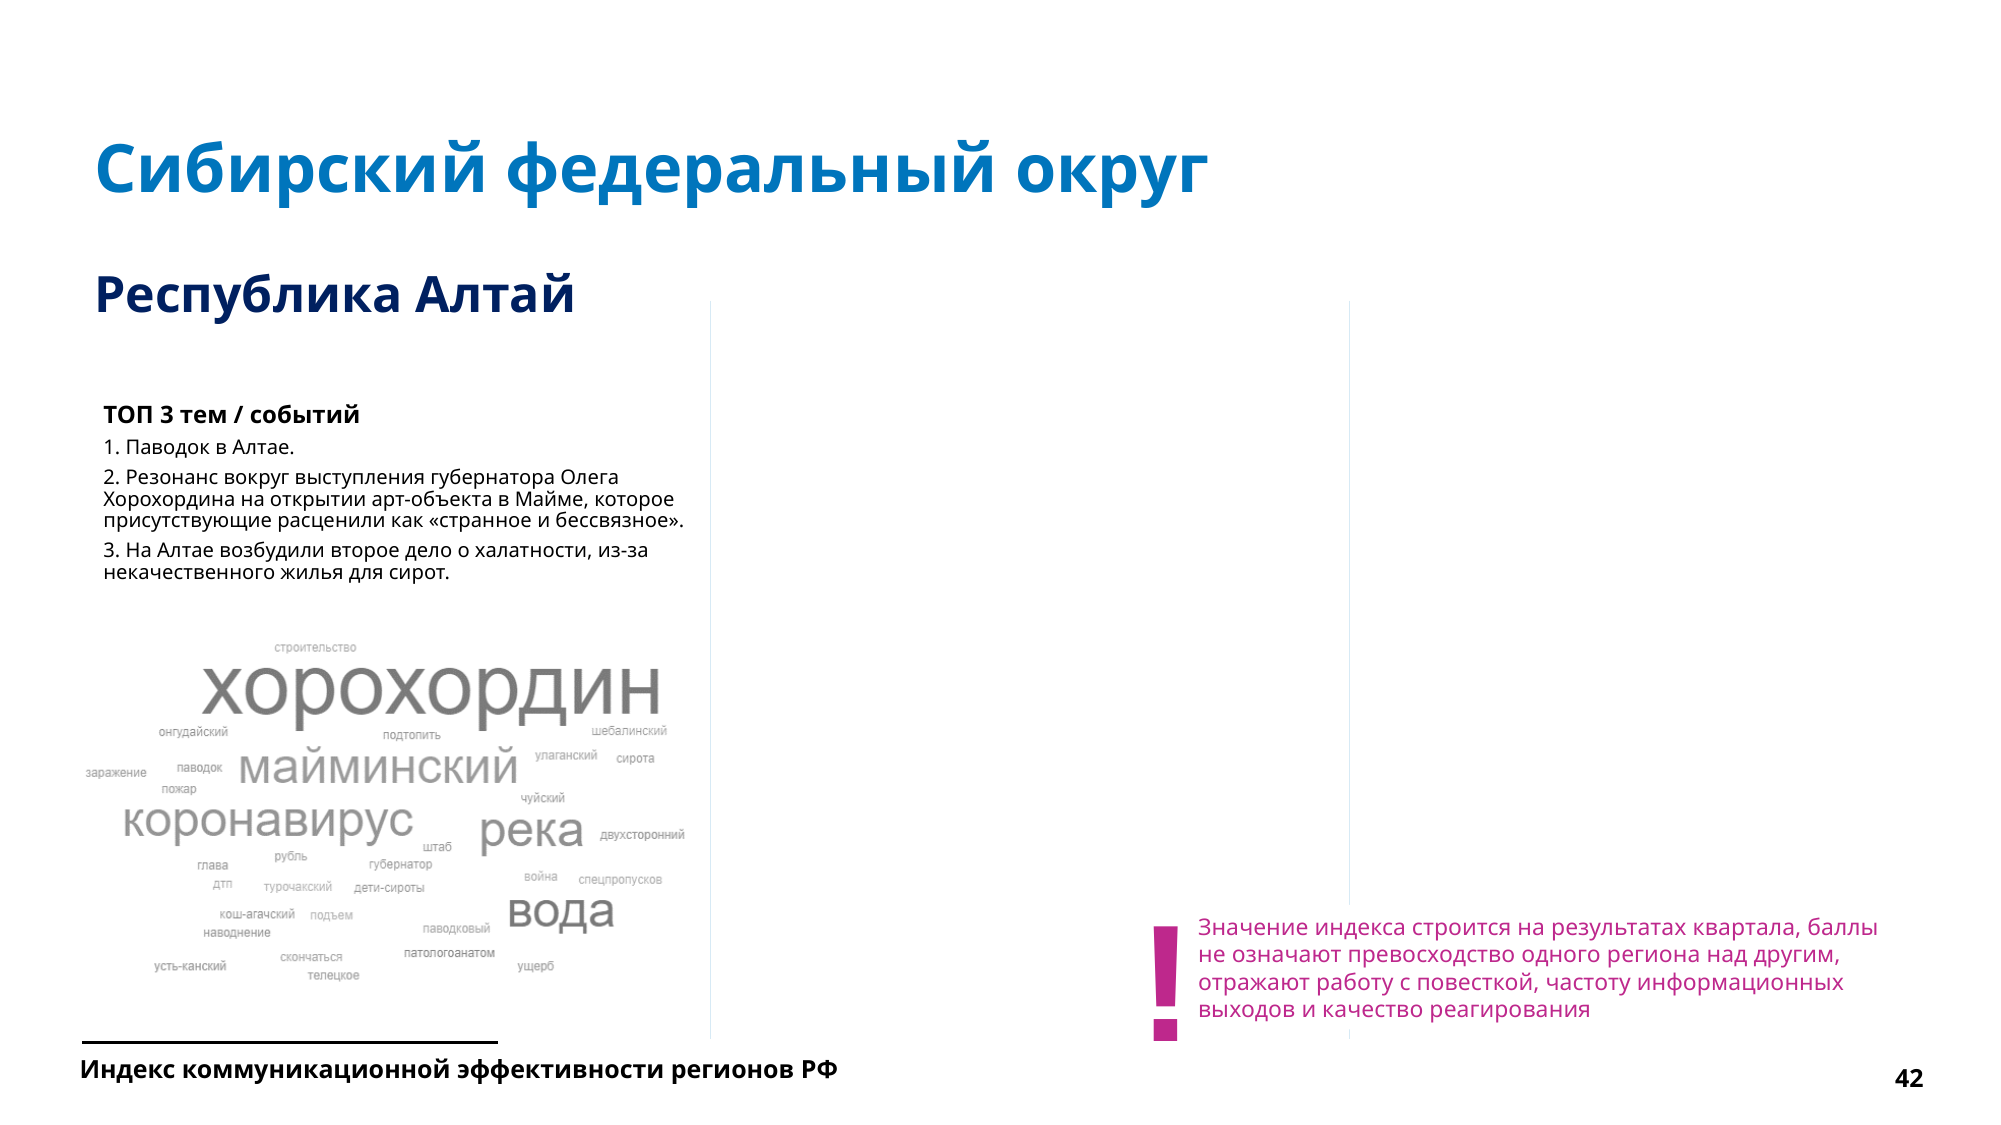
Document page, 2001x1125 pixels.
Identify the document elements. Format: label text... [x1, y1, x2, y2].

text_box Республика Алтай [79, 262, 655, 332]
title Сибирский федеральный округ [79, 85, 1861, 256]
text_box ТОП 3 тем / событий 1. Паводок в Алтае. 2. Резонанс вокруг выступления губернатора Олега Хорохордина на открытии арт-объекта в Майме, которое присутствующие расценили как «странное и бессвязное». 3. На Алтае возбудили второе дело о халатности, из-за некачественного жилья для сирот. [88, 395, 710, 592]
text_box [1123, 867, 1929, 1085]
footer Индекс коммуникационной эффективности регионов РФ [79, 1049, 1833, 1110]
slide_number 42 [1862, 1049, 1939, 1110]
picture [76, 619, 700, 1006]
